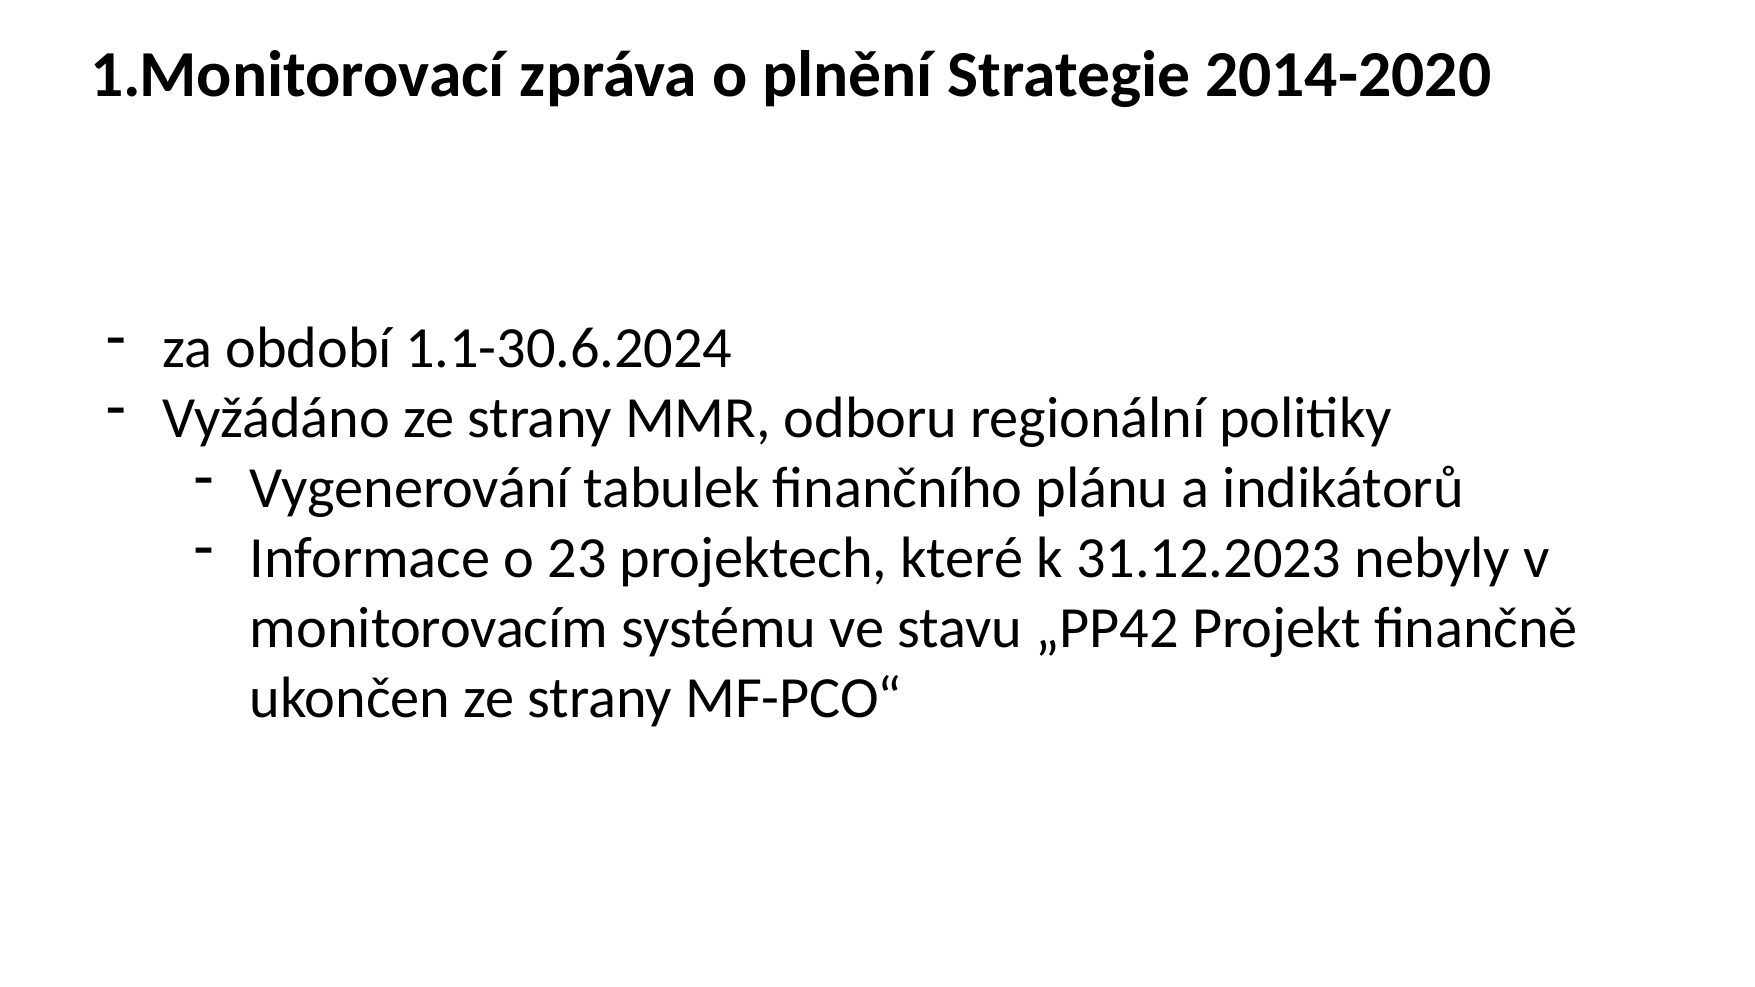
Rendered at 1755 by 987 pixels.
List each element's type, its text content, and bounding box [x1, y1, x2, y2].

title Monitorovací zpráva o plnění Strategie 2014-2020 [72, 9, 1739, 119]
text_box za období 1.1-30.6.2024 Vyžádáno ze strany MMR, odboru regionální politiky Vygenerování tabulek finančního plánu a indikátorů Informace o 23 projektech, které k 31.12.2023 nebyly v monitorovacím systému ve stavu „PP42 Projekt finančně ukončen ze strany MF-PCO“ [91, 301, 1696, 807]
